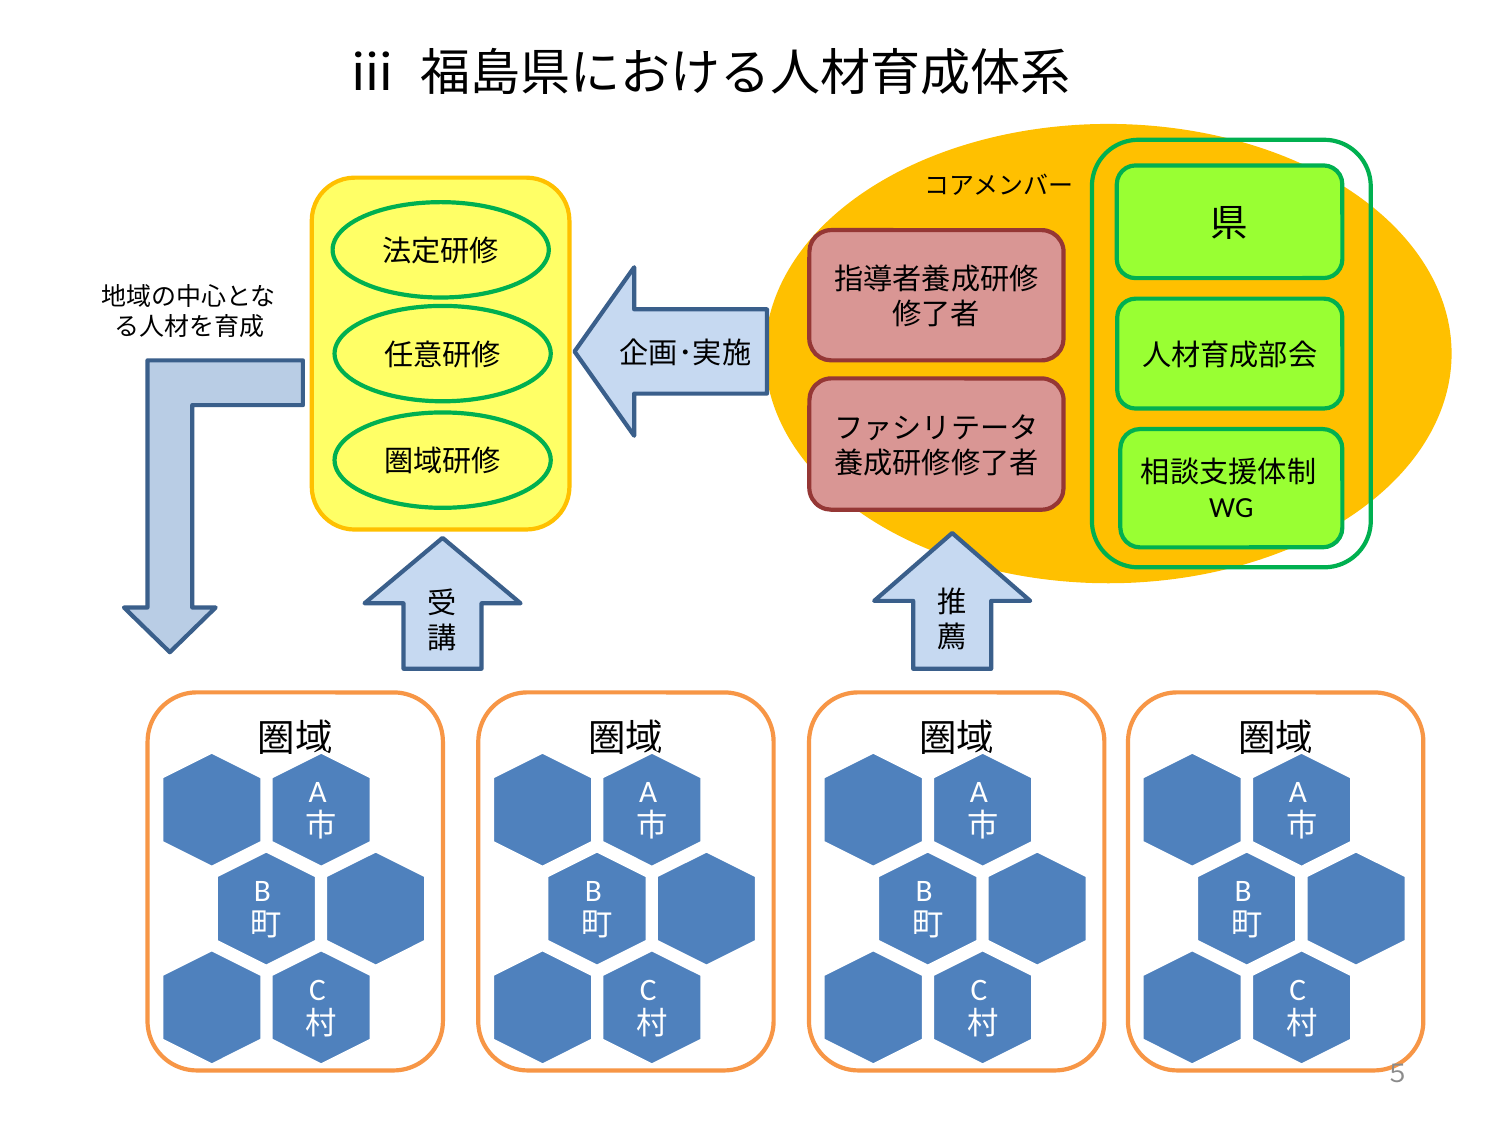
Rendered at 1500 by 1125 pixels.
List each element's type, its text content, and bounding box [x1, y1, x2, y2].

text_box [1373, 207, 1452, 500]
text_box 指導者養成研修修了者 [807, 227, 1066, 363]
slide_number ５ [1074, 1075, 1425, 1103]
text_box [770, 227, 1224, 584]
text_box [815, 176, 889, 233]
text_box 圏域研修 [332, 410, 553, 510]
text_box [702, 751, 1019, 1066]
text_box ファシリテータ養成研修修了者 [807, 376, 1066, 512]
text_box 受講 [362, 536, 523, 671]
text_box [122, 358, 305, 655]
text_box 圏域 [476, 690, 776, 749]
text_box [971, 124, 1223, 146]
text_box 県 [1114, 163, 1345, 281]
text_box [371, 751, 700, 1066]
text_box 企画･実施 [572, 265, 770, 438]
text_box 圏域 [806, 690, 1107, 749]
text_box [41, 751, 369, 1066]
text_box [1089, 137, 1373, 570]
text_box 法定研修 [330, 200, 551, 300]
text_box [1021, 751, 1500, 1066]
text_box 圏域 [1125, 690, 1426, 749]
text_box 人材育成部会 [1115, 296, 1345, 411]
text_box 推薦 [872, 531, 1033, 671]
text_box コアメンバー [889, 143, 1110, 227]
text_box 相談支援体制WG [1118, 426, 1345, 550]
text_box [309, 175, 572, 532]
text_box 任意研修 [332, 303, 553, 404]
text_box ⅲ 福島県における人材育成体系 [332, 22, 1128, 126]
text_box 地域の中心となる人材を育成 [78, 239, 300, 381]
text_box 圏域 [145, 690, 446, 749]
